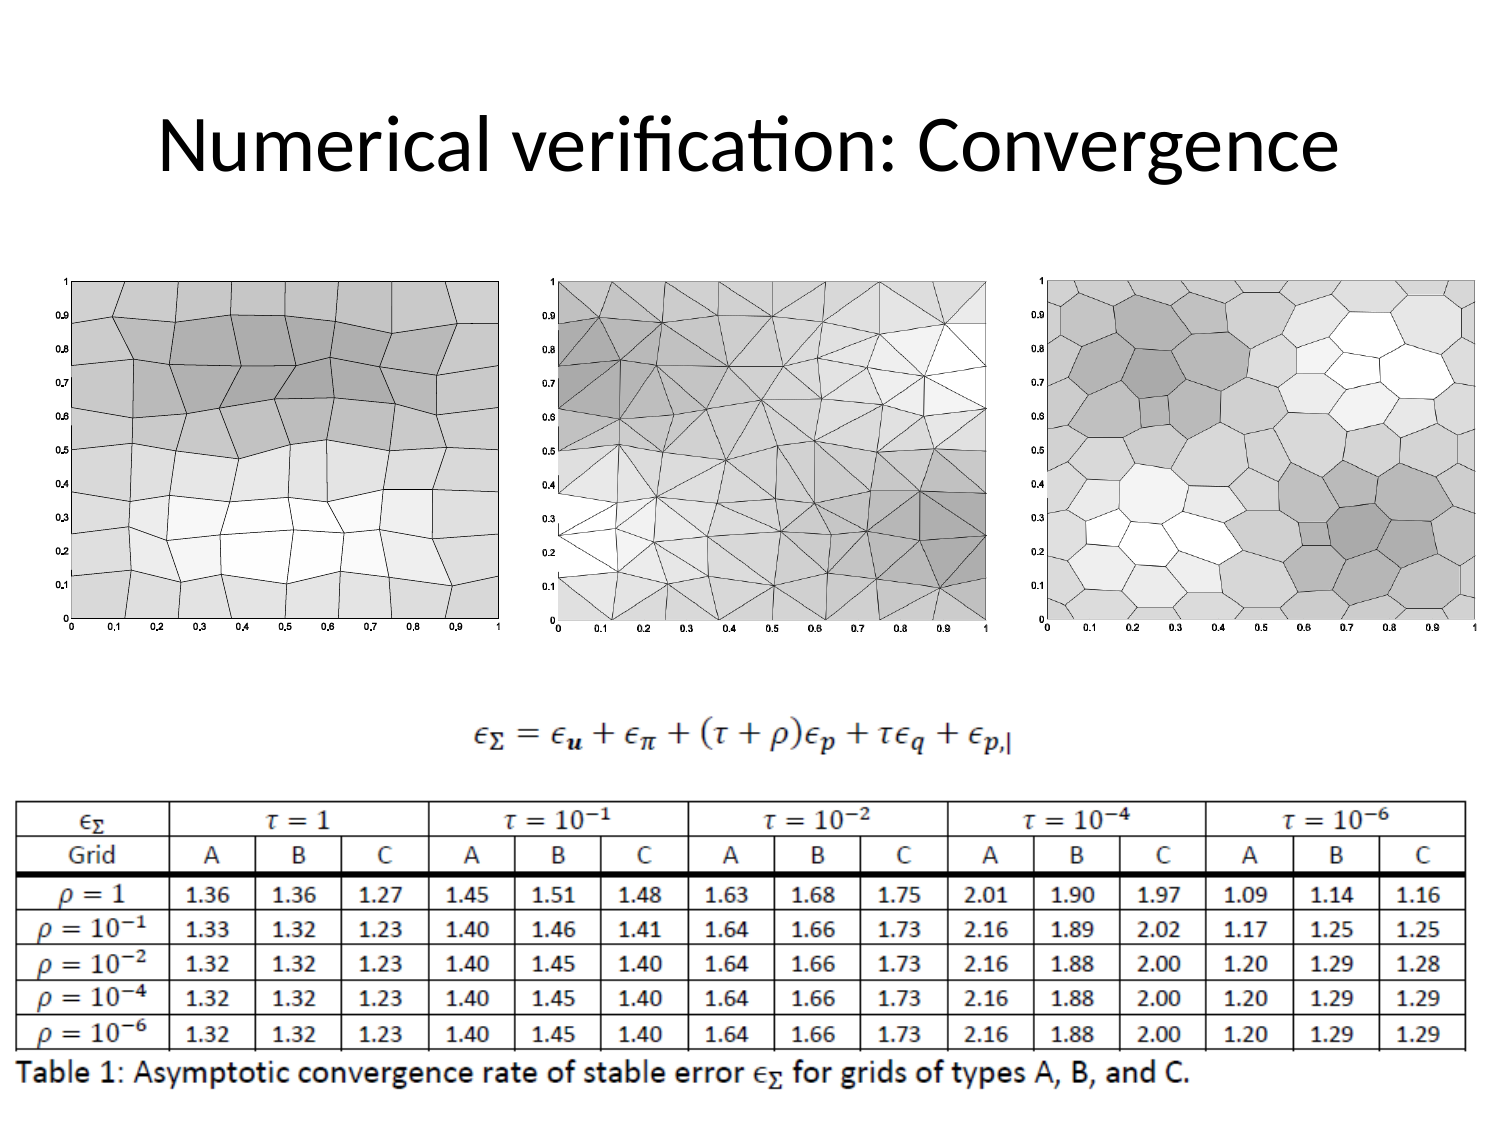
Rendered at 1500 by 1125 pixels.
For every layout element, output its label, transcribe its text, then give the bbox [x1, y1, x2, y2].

picture [0, 249, 1500, 665]
picture [0, 693, 1493, 1109]
title Numerical verification: Convergence [75, 45, 1425, 233]
